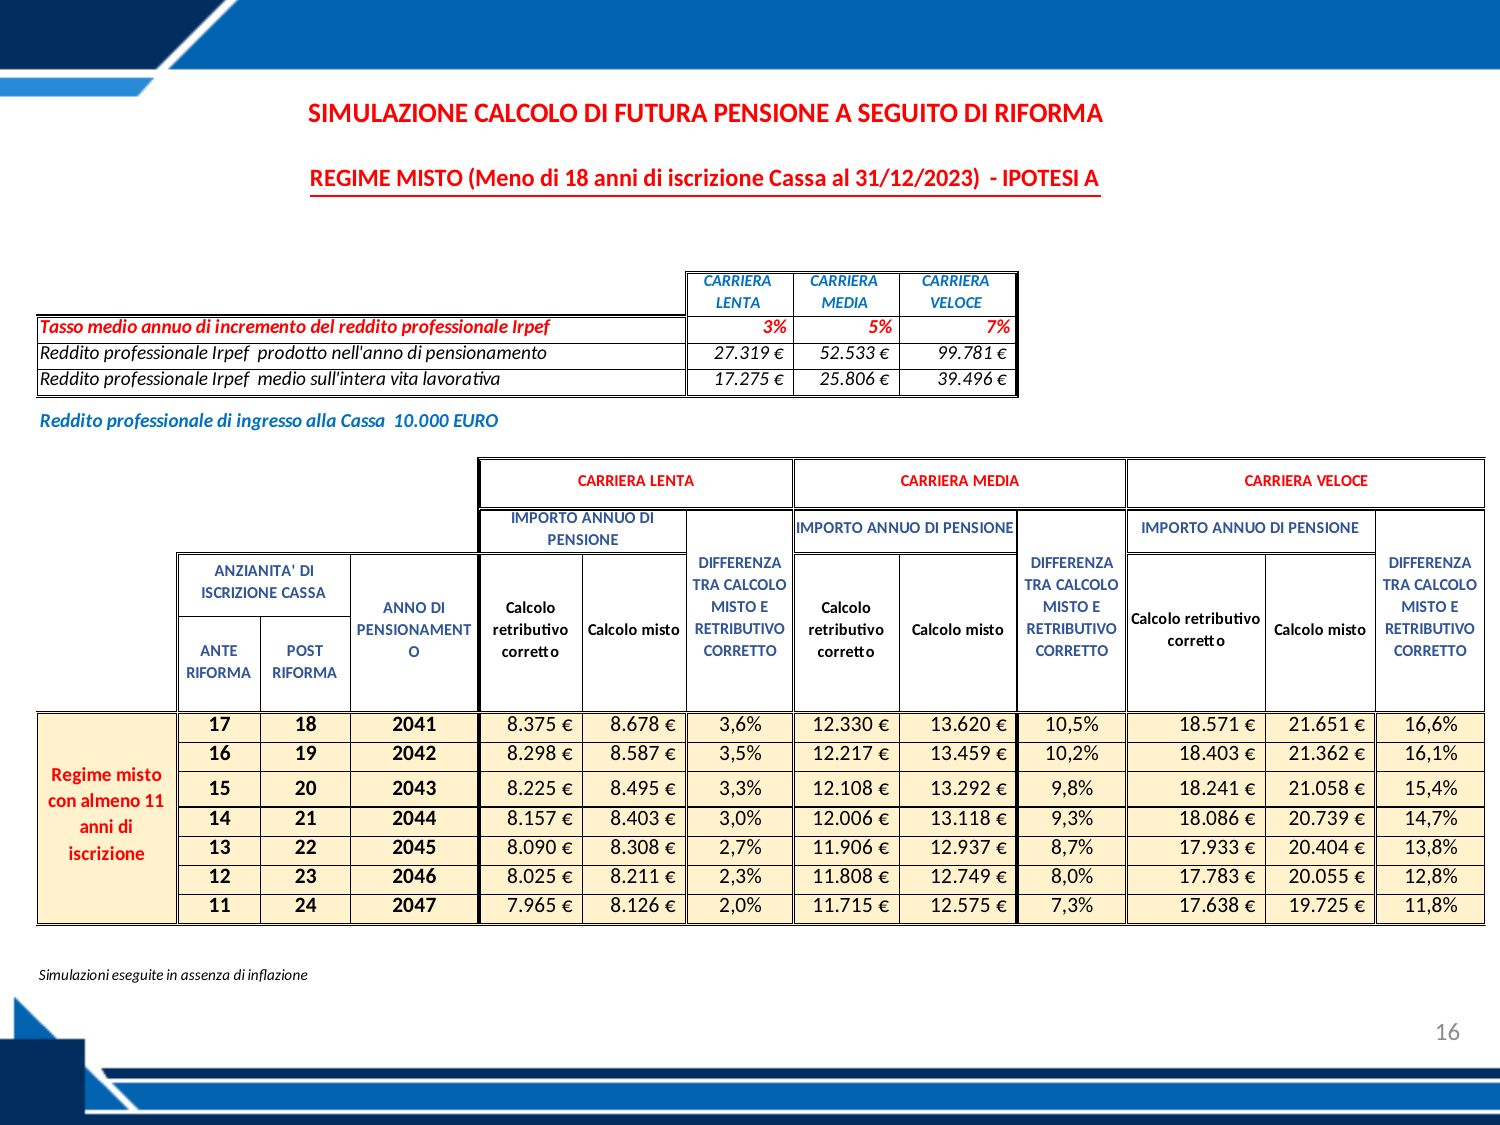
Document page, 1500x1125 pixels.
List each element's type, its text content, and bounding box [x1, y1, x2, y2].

picture [0, 0, 1500, 1125]
text_box 16 [1137, 1008, 1476, 1069]
